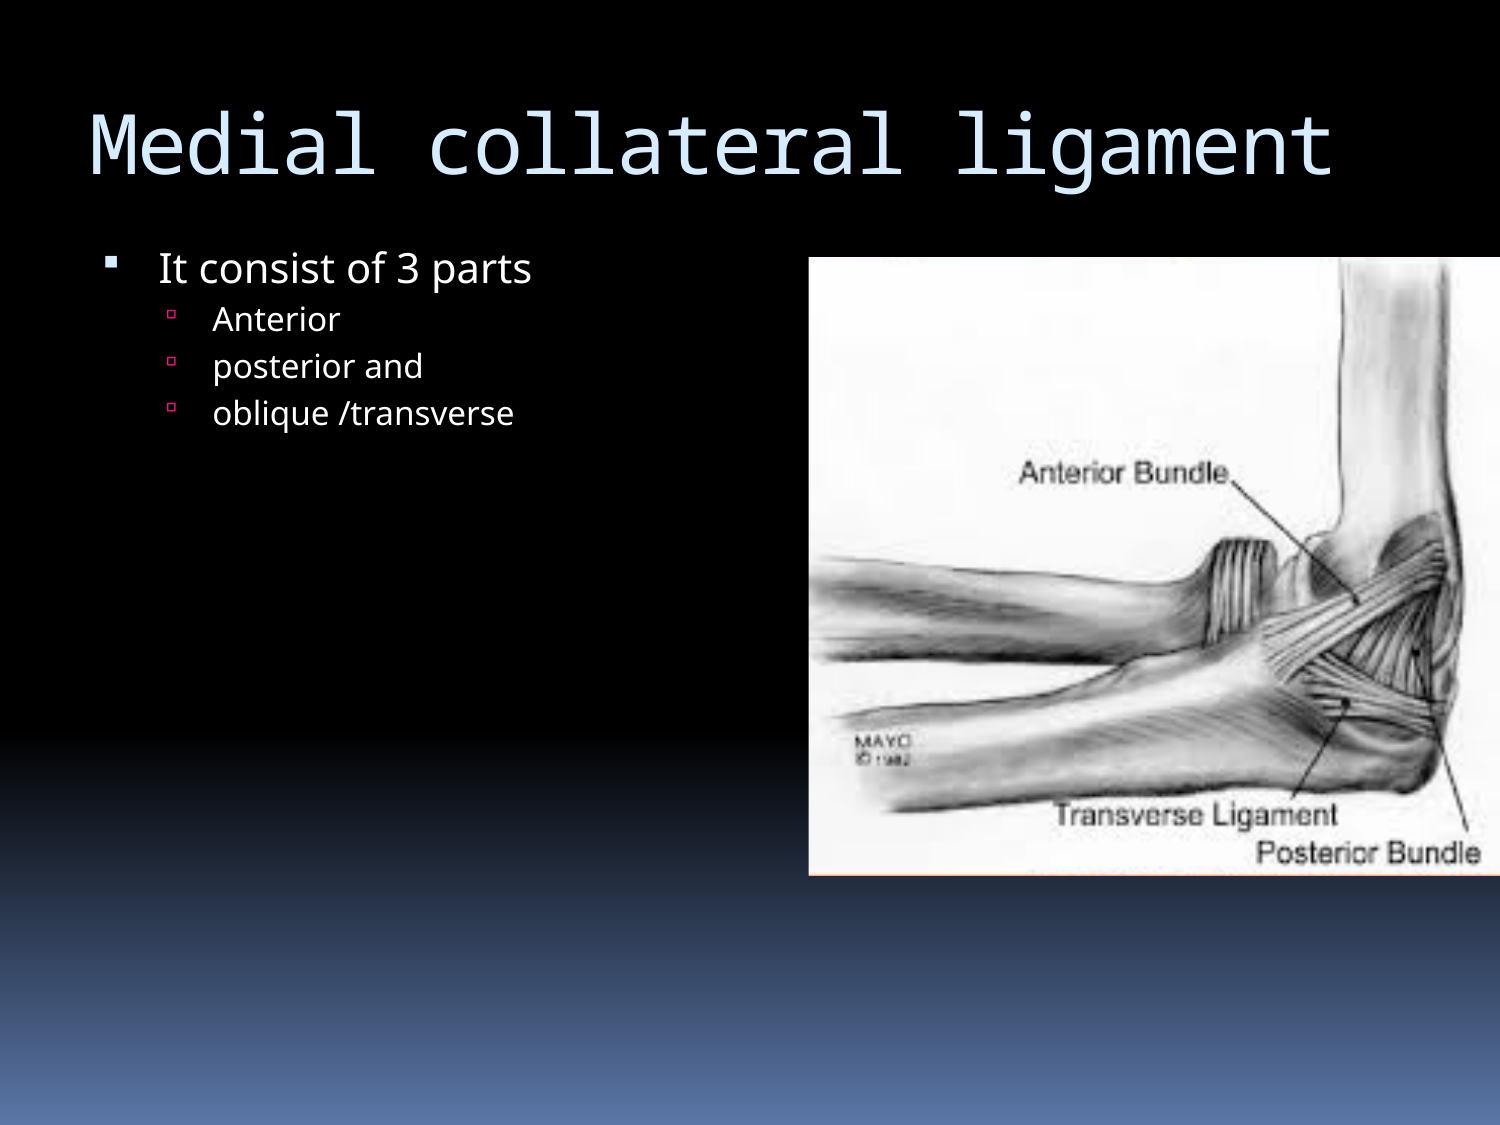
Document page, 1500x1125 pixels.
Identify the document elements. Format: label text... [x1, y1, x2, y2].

title Medial collateral ligament [75, 83, 1425, 234]
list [808, 257, 1500, 877]
list It consist of 3 parts Anterior posterior and oblique /transverse [76, 234, 786, 1090]
